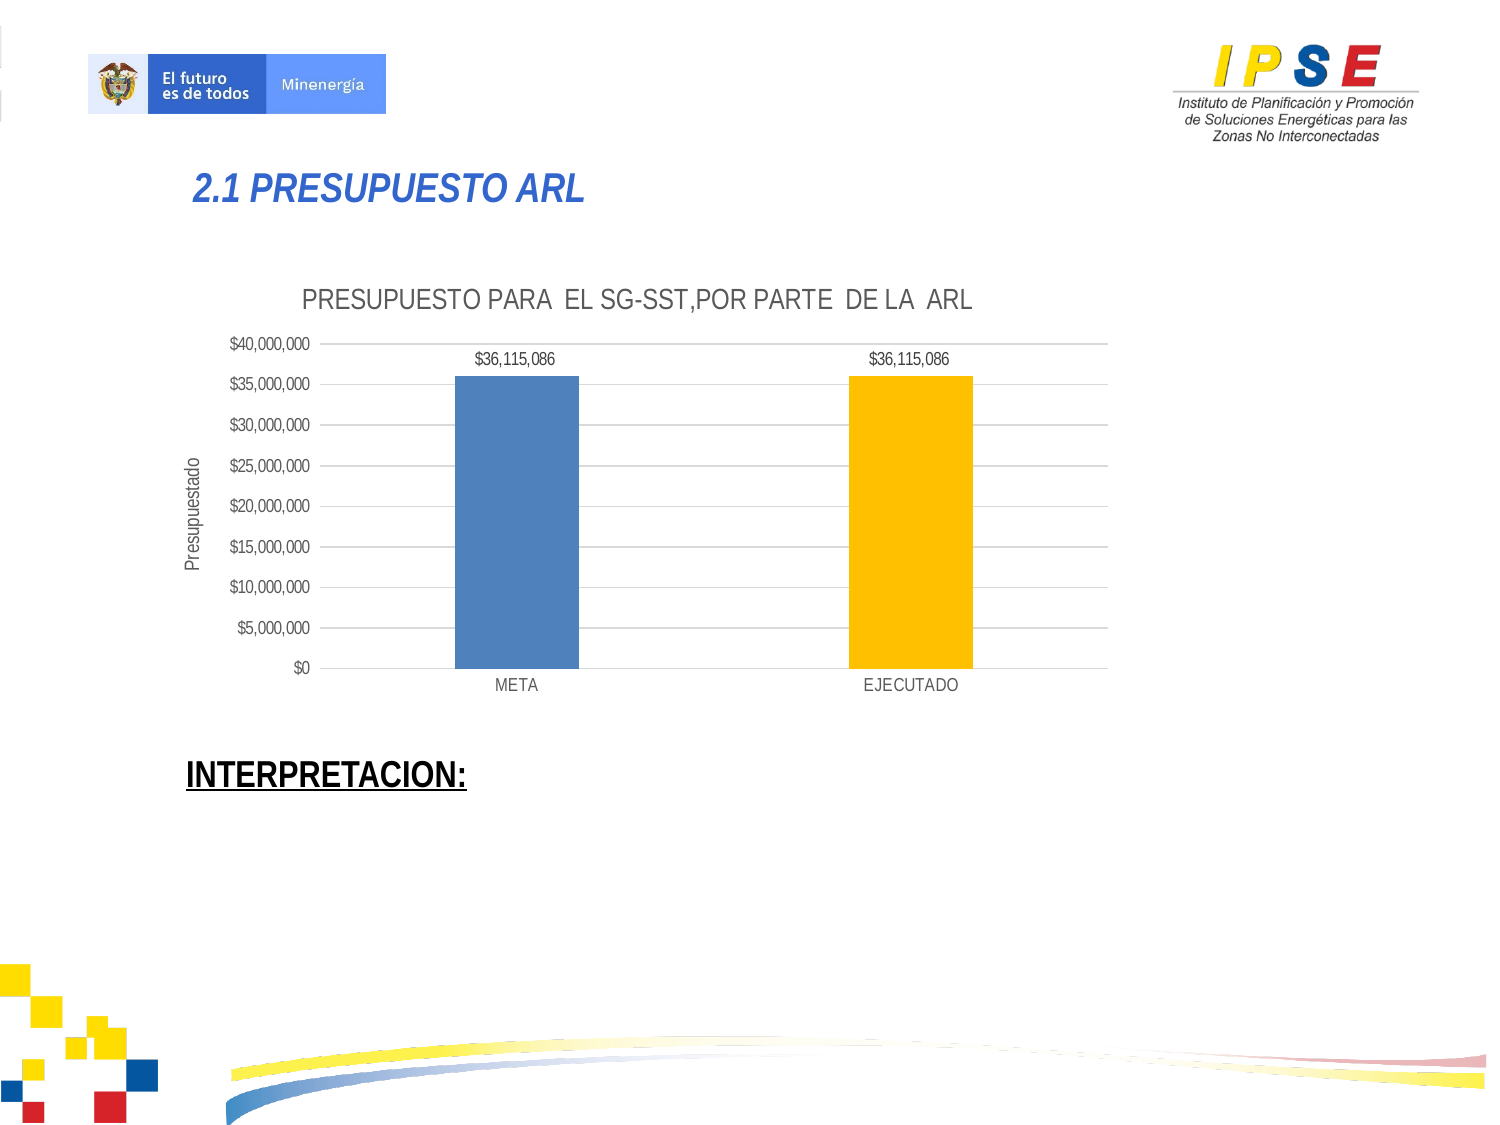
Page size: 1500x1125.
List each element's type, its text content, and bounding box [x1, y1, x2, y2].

list INTERPRETACION: De cuerdo a la asignación presupuestal para el año 2020,por parte de la ARL, el cual fue de $36.115.086, se ejecutó el 100% del valor presupuestado. [171, 742, 1425, 1026]
picture [88, 54, 386, 114]
chart [147, 255, 1129, 706]
picture [1148, 30, 1433, 147]
picture [0, 964, 158, 1123]
text_box 2.1 PRESUPUESTO ARL [64, 160, 715, 219]
picture [225, 1035, 1487, 1125]
picture [0, 0, 561, 160]
